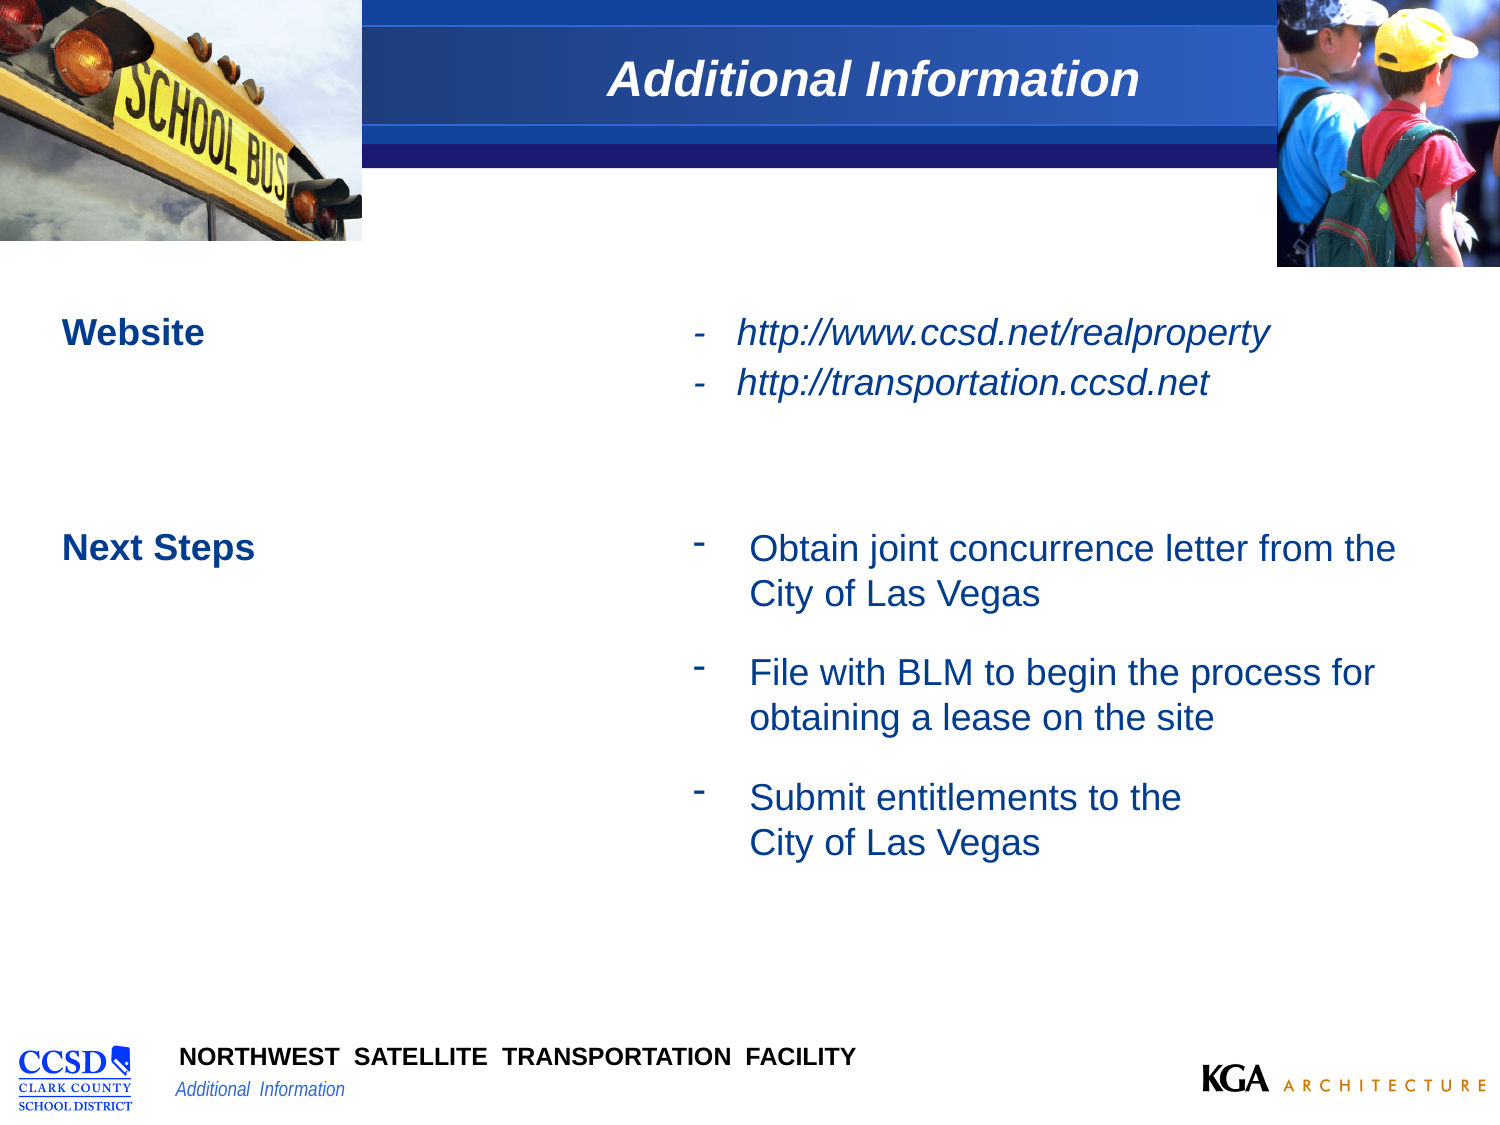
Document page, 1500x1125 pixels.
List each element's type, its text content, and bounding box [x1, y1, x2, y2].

picture [1192, 1054, 1493, 1101]
picture [14, 1040, 137, 1116]
text_box - http://www.ccsd.net/realproperty - http://transportation.ccsd.net Obtain joint concurrence letter from the City of Las Vegas File with BLM to begin the process for obtaining a lease on the site Submit entitlements to the City of Las Vegas [678, 299, 1474, 991]
text_box NORTHWEST SATELLITE TRANSPORTATION FACILITY [164, 1032, 873, 1078]
list Website Next Steps [46, 299, 662, 894]
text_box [0, 0, 1500, 267]
text_box Additional Information [160, 1068, 361, 1109]
